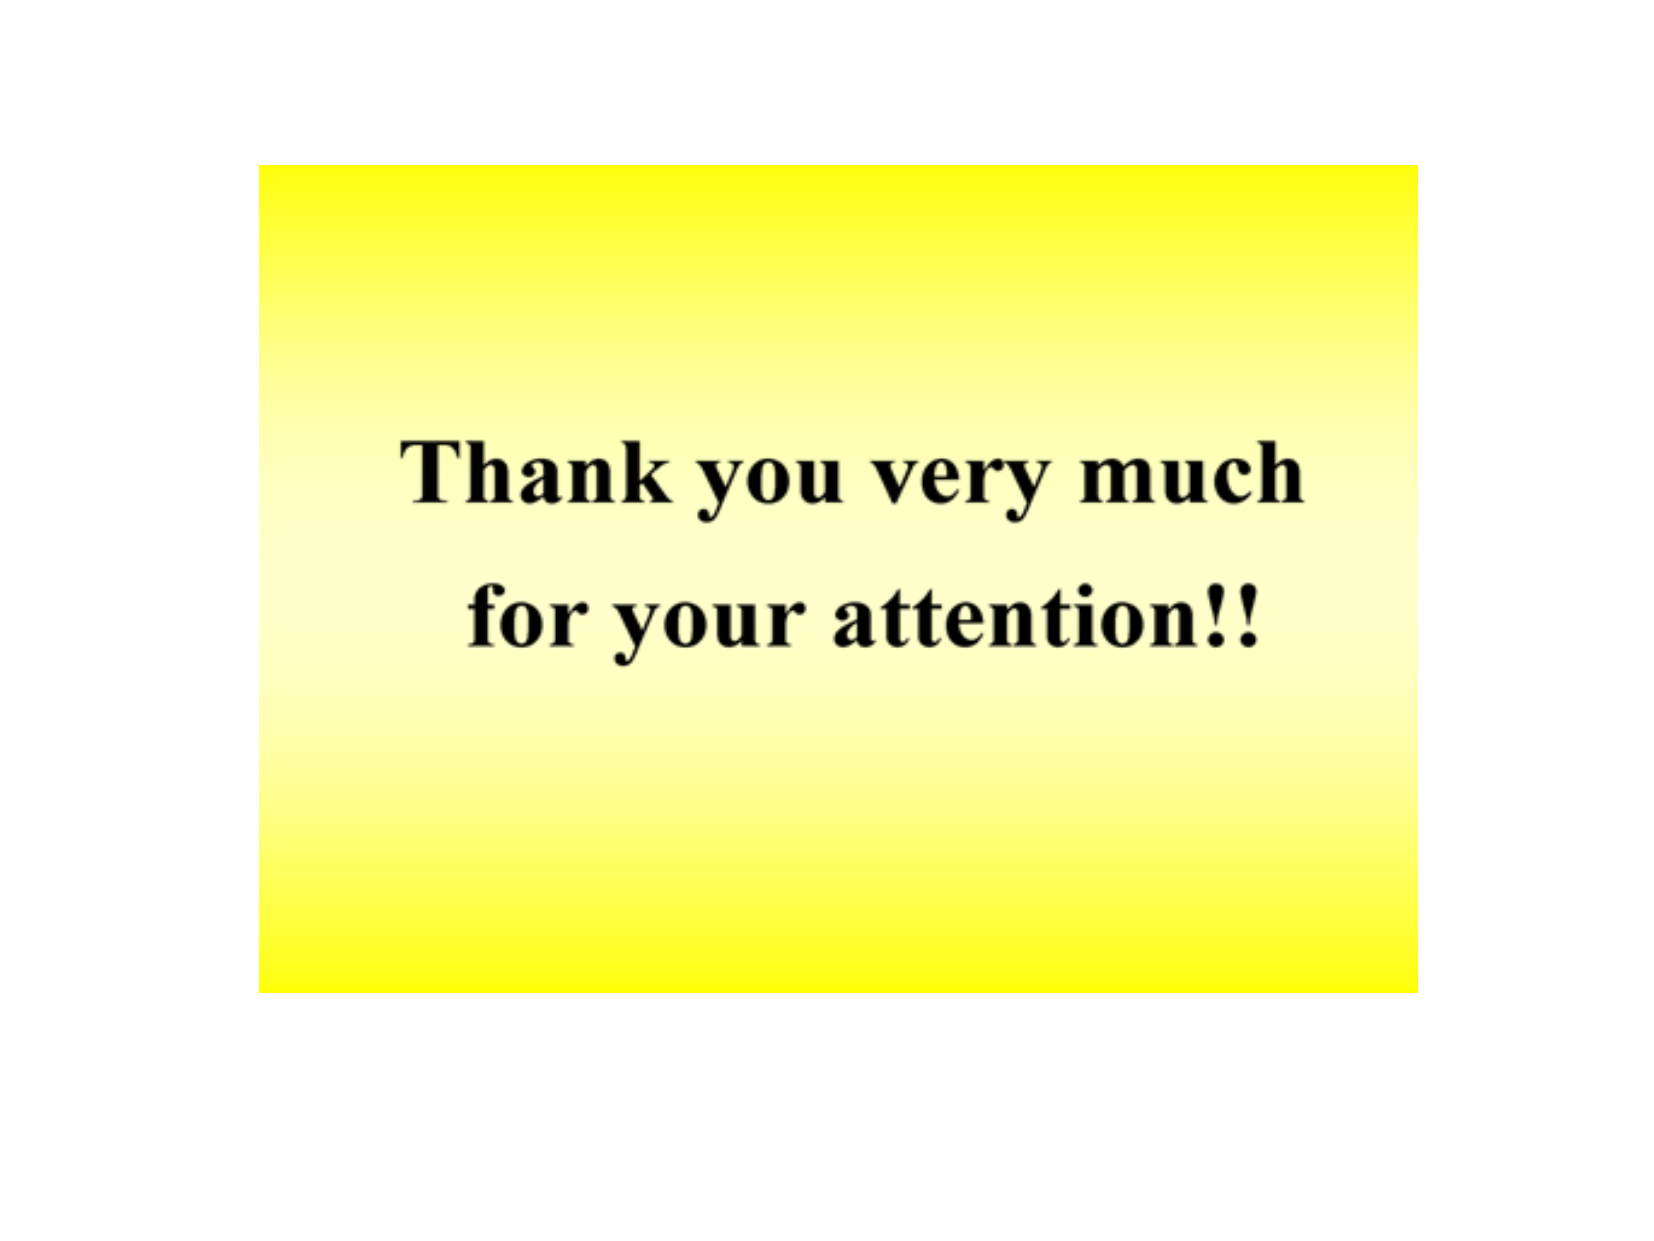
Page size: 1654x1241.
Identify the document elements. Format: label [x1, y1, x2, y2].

picture [259, 165, 1418, 993]
